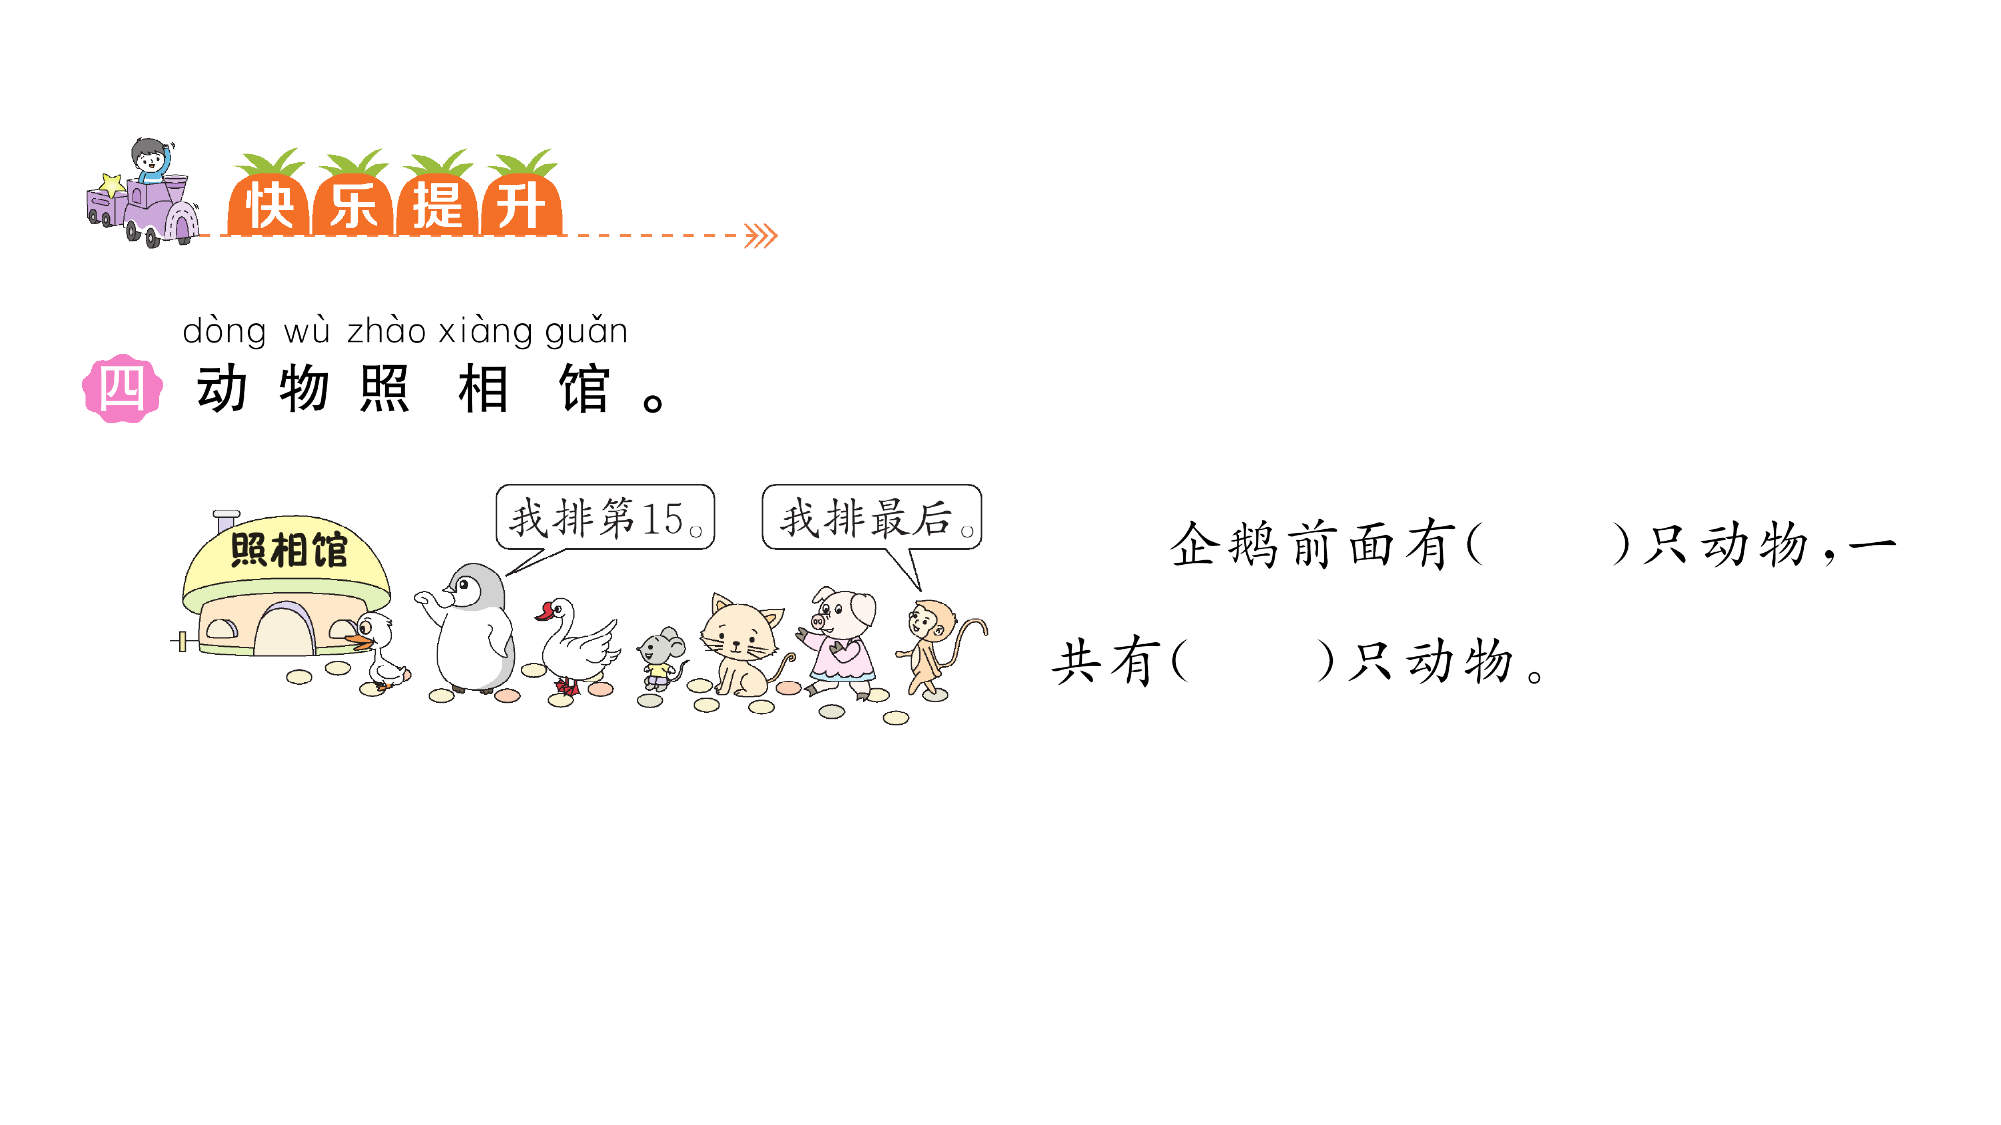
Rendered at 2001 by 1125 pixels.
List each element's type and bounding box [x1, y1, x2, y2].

picture [78, 101, 1969, 750]
